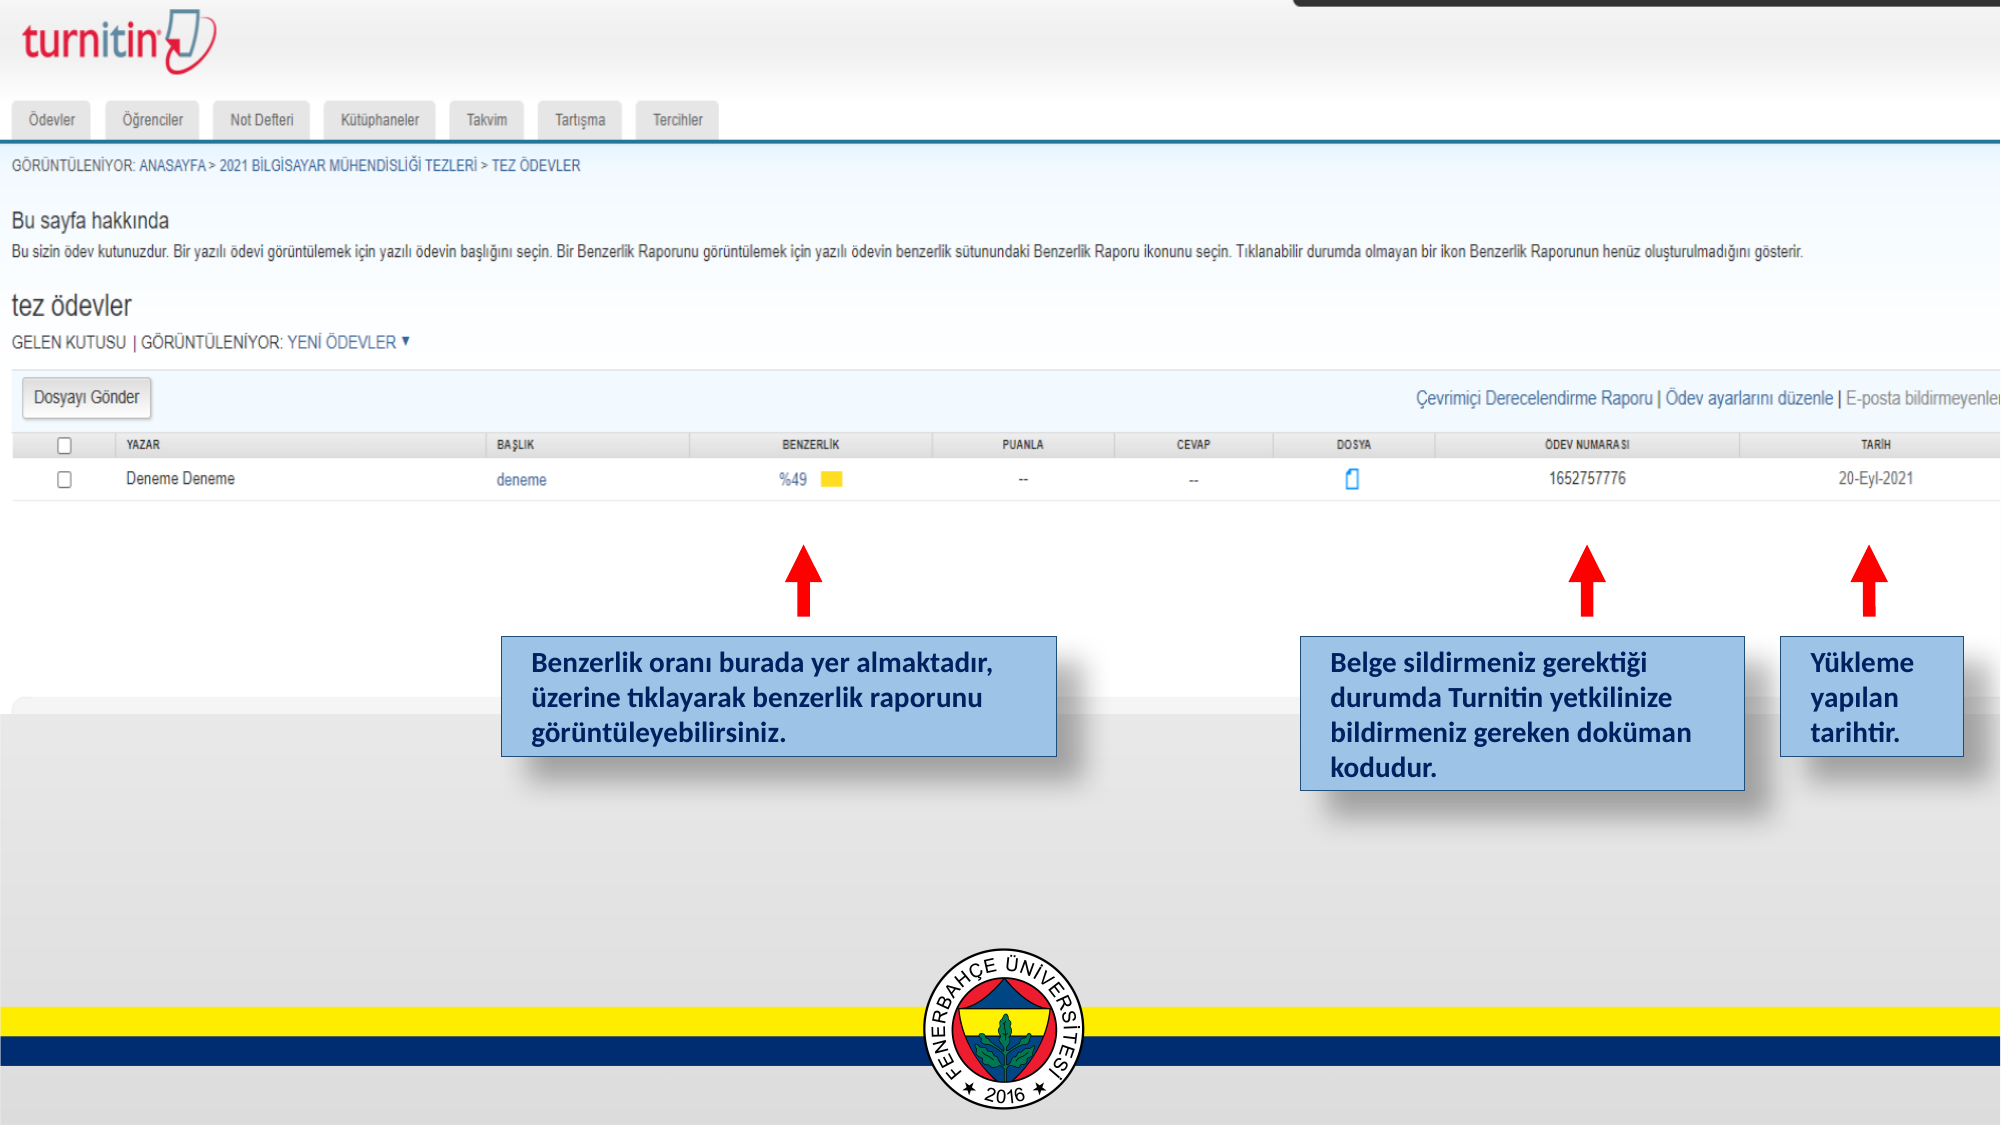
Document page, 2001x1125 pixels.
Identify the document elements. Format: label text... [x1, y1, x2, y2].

text_box Benzerlik oranı burada yer almaktadır, üzerine tıklayarak benzerlik raporunu görüntüleyebilirsiniz. [501, 714, 1057, 757]
text_box Belge sildirmeniz gerektiği durumda Turnitin yetkilinize bildirmeniz gereken doküman kodudur. [1300, 714, 1745, 791]
picture [0, 0, 2001, 1125]
text_box Yükleme yapılan tarihtir. [1780, 714, 1964, 757]
